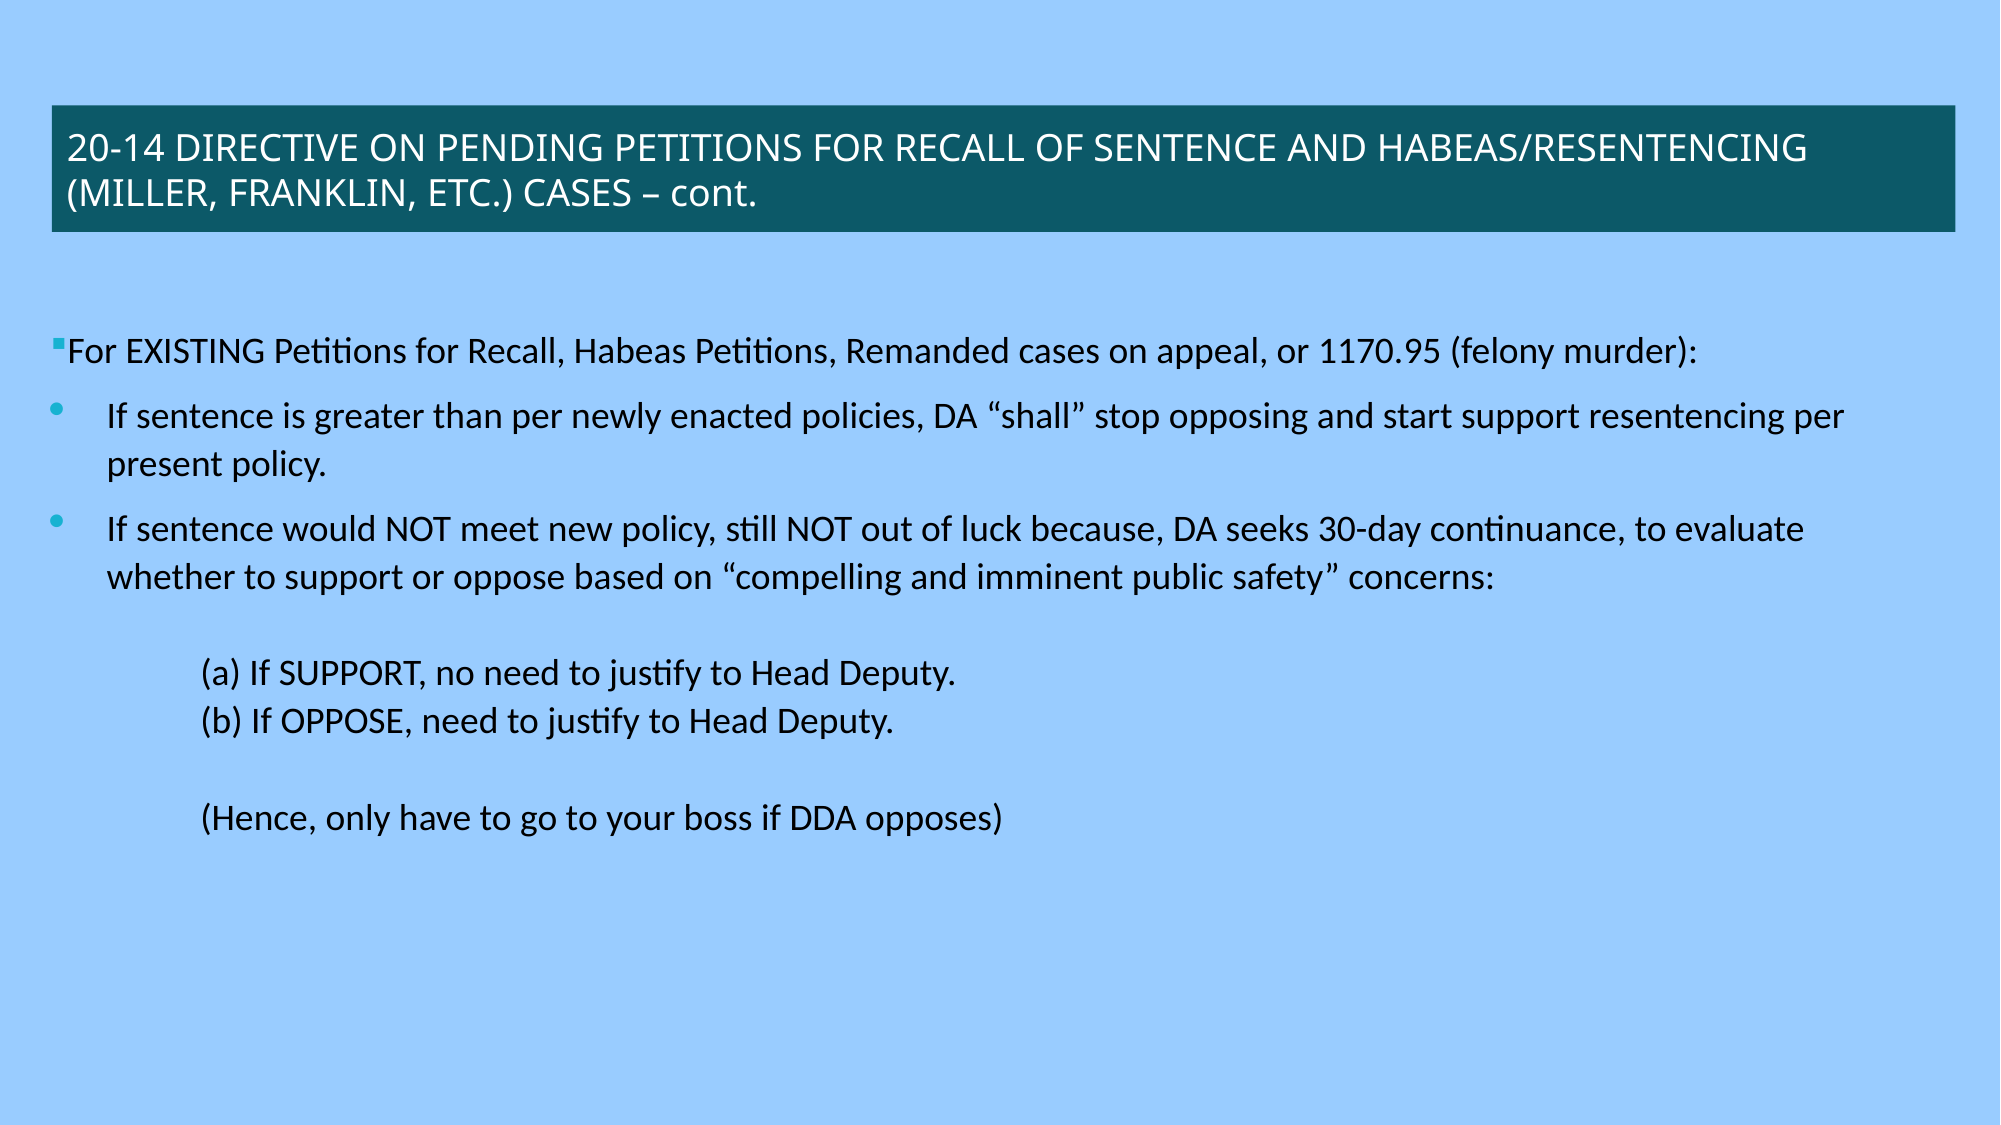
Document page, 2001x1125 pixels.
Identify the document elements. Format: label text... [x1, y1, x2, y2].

title 20-14 DIRECTIVE ON PENDING PETITIONS FOR RECALL OF SENTENCE AND HABEAS/RESENTENCING (MILLER, FRANKLIN, ETC.) CASES – cont. [51, 105, 1956, 232]
list For EXISTING Petitions for Recall, Habeas Petitions, Remanded cases on appeal, or 1170.95 (felony murder): If sentence is greater than per newly enacted policies, DA “shall” stop opposing and start support resentencing per present policy. If sentence would NOT meet new policy, still NOT out of luck because, DA seeks 30-day continuance, to evaluate whether to support or oppose based on “compelling and imminent public safety” concerns: (a) If SUPPORT, no need to justify to Head Deputy. (b) If OPPOSE, need to justify to Head Deputy. (Hence, only have to go to your boss if DDA opposes) [35, 253, 1923, 1074]
